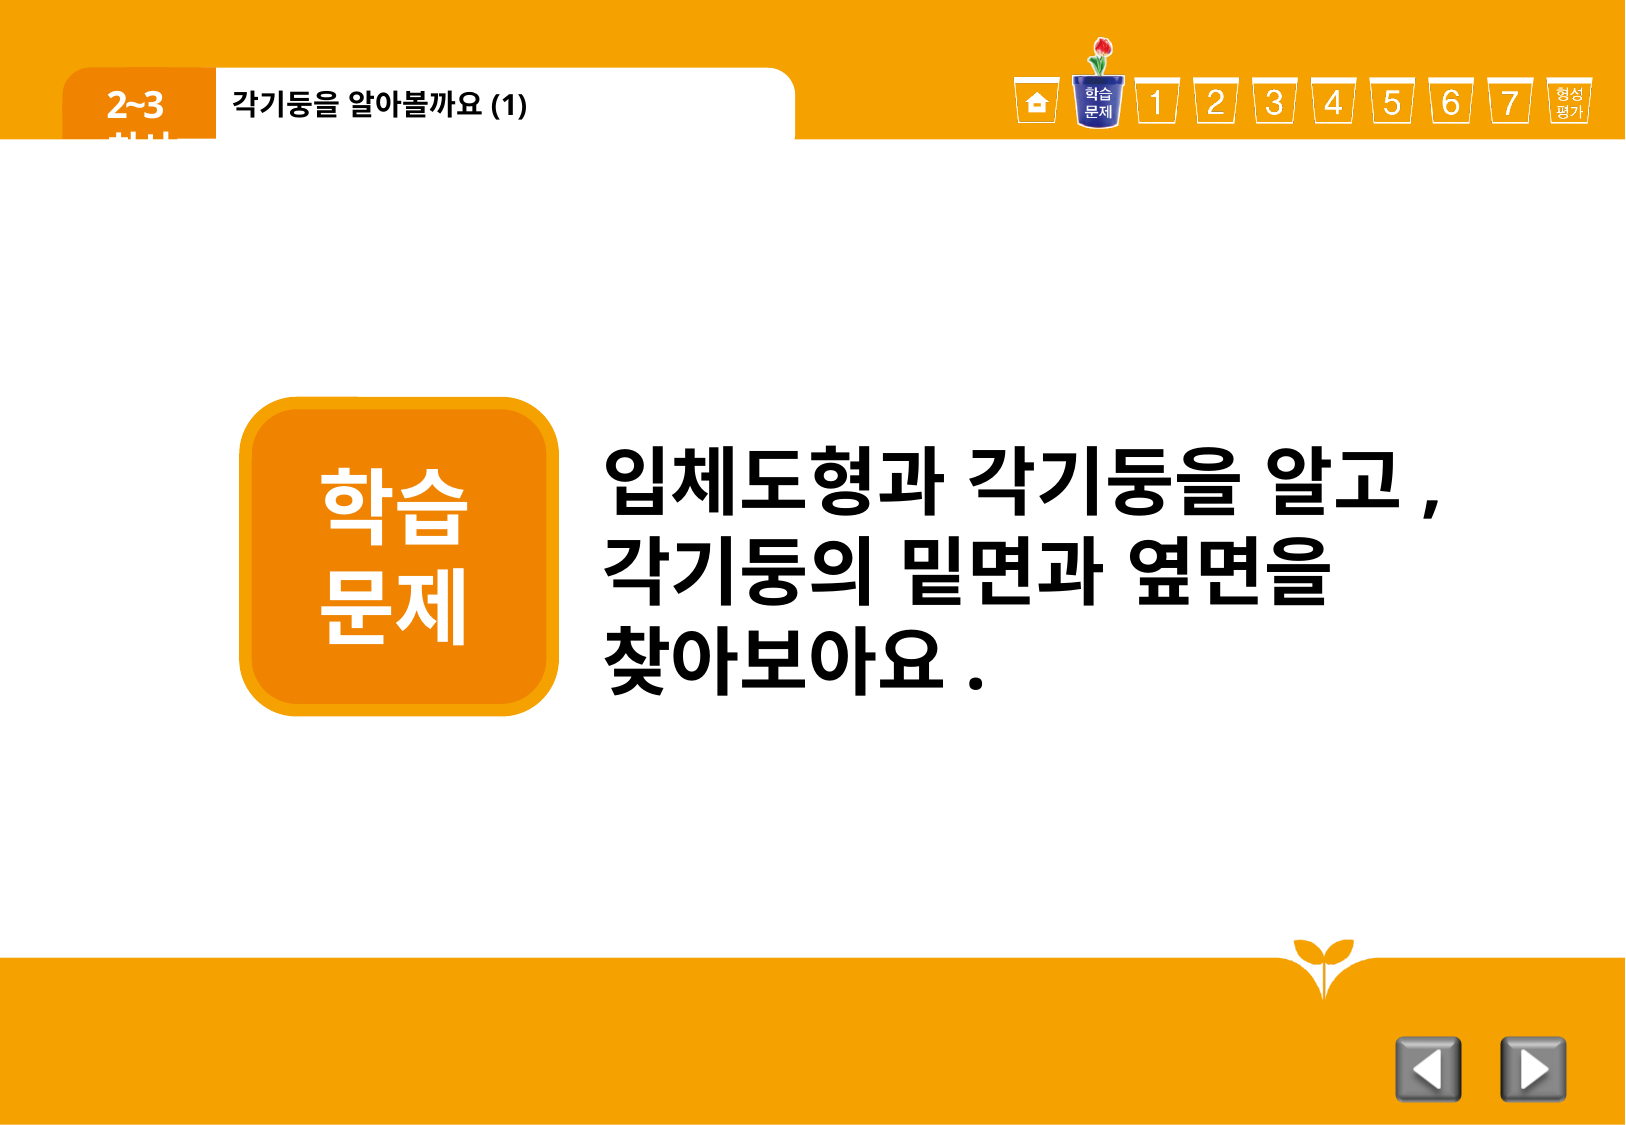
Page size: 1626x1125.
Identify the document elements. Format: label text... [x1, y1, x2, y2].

text_box 2~3차시 [62, 73, 218, 179]
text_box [1009, 28, 1615, 150]
text_box 입체도형과 각기둥을 알고, 각기둥의 밑면과 옆면을 찾아보아요. [587, 427, 1469, 712]
text_box 각기둥을 알아볼까요(1) [217, 78, 795, 129]
text_box 학습 문제 [303, 447, 495, 663]
picture [0, 939, 1625, 1125]
